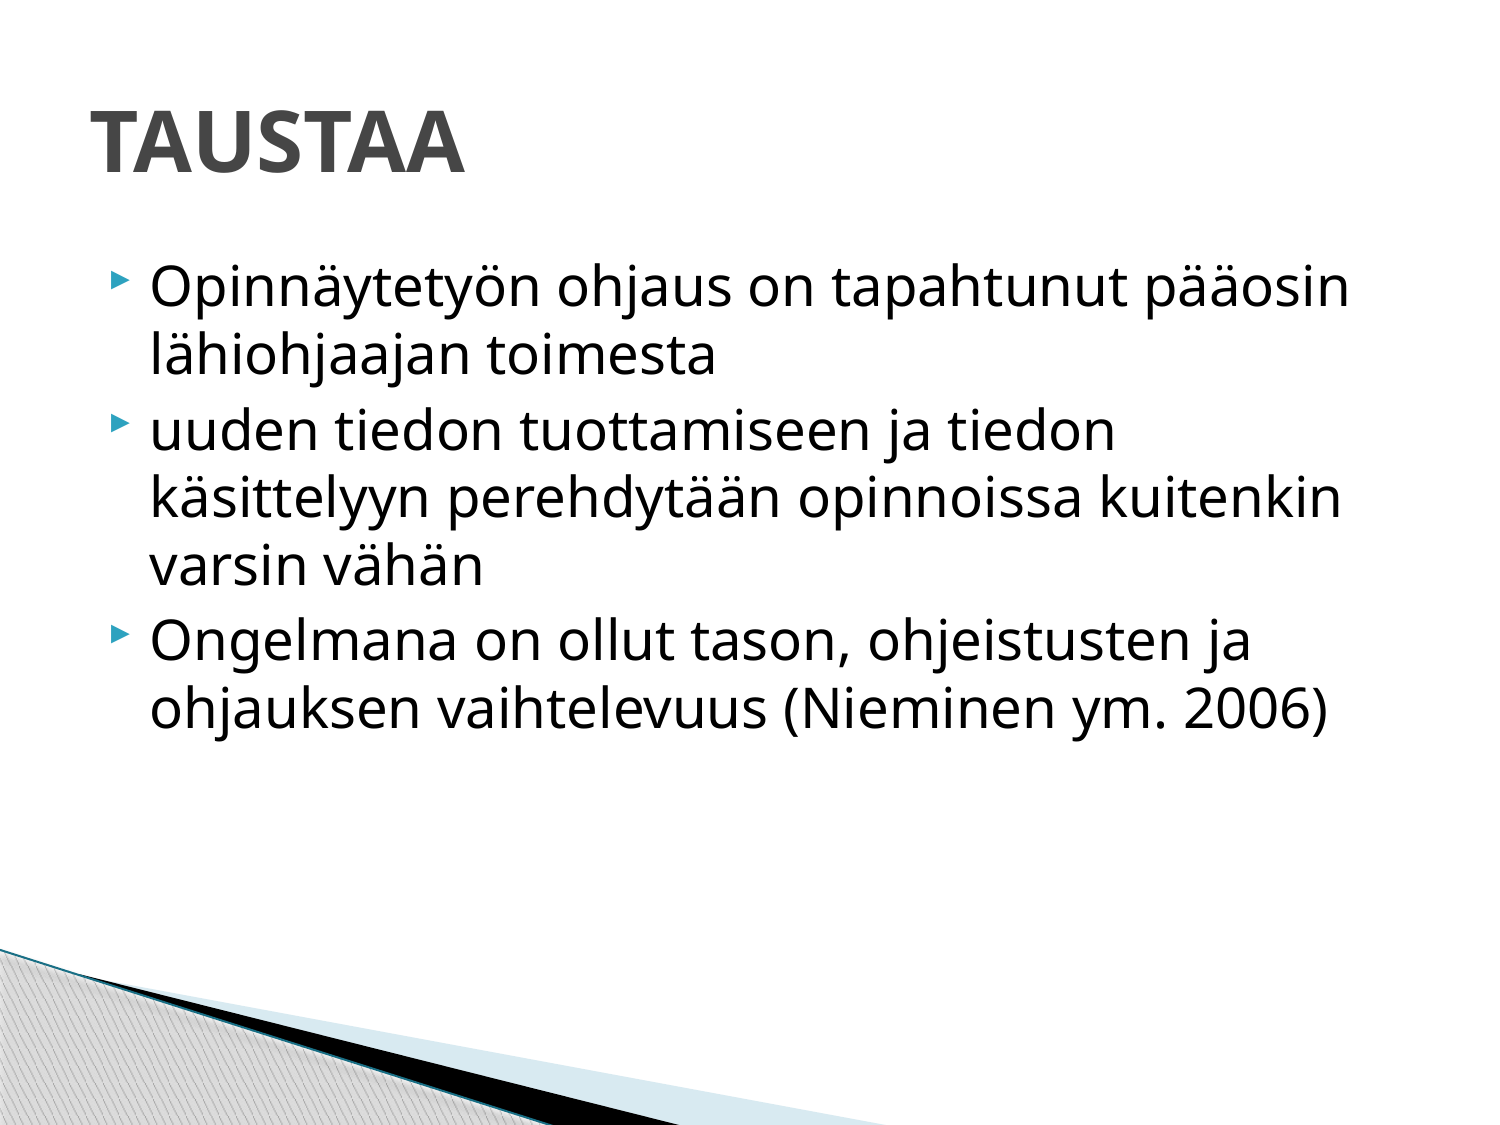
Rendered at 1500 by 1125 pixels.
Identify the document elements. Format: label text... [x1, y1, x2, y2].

list Opinnäytetyön ohjaus on tapahtunut pääosin lähiohjaajan toimesta uuden tiedon tuottamiseen ja tiedon käsittelyyn perehdytään opinnoissa kuitenkin varsin vähän Ongelmana on ollut tason, ohjeistusten ja ohjauksen vaihtelevuus (Nieminen ym. 2006) [74, 242, 1426, 986]
title TAUSTAA [75, 45, 1425, 233]
